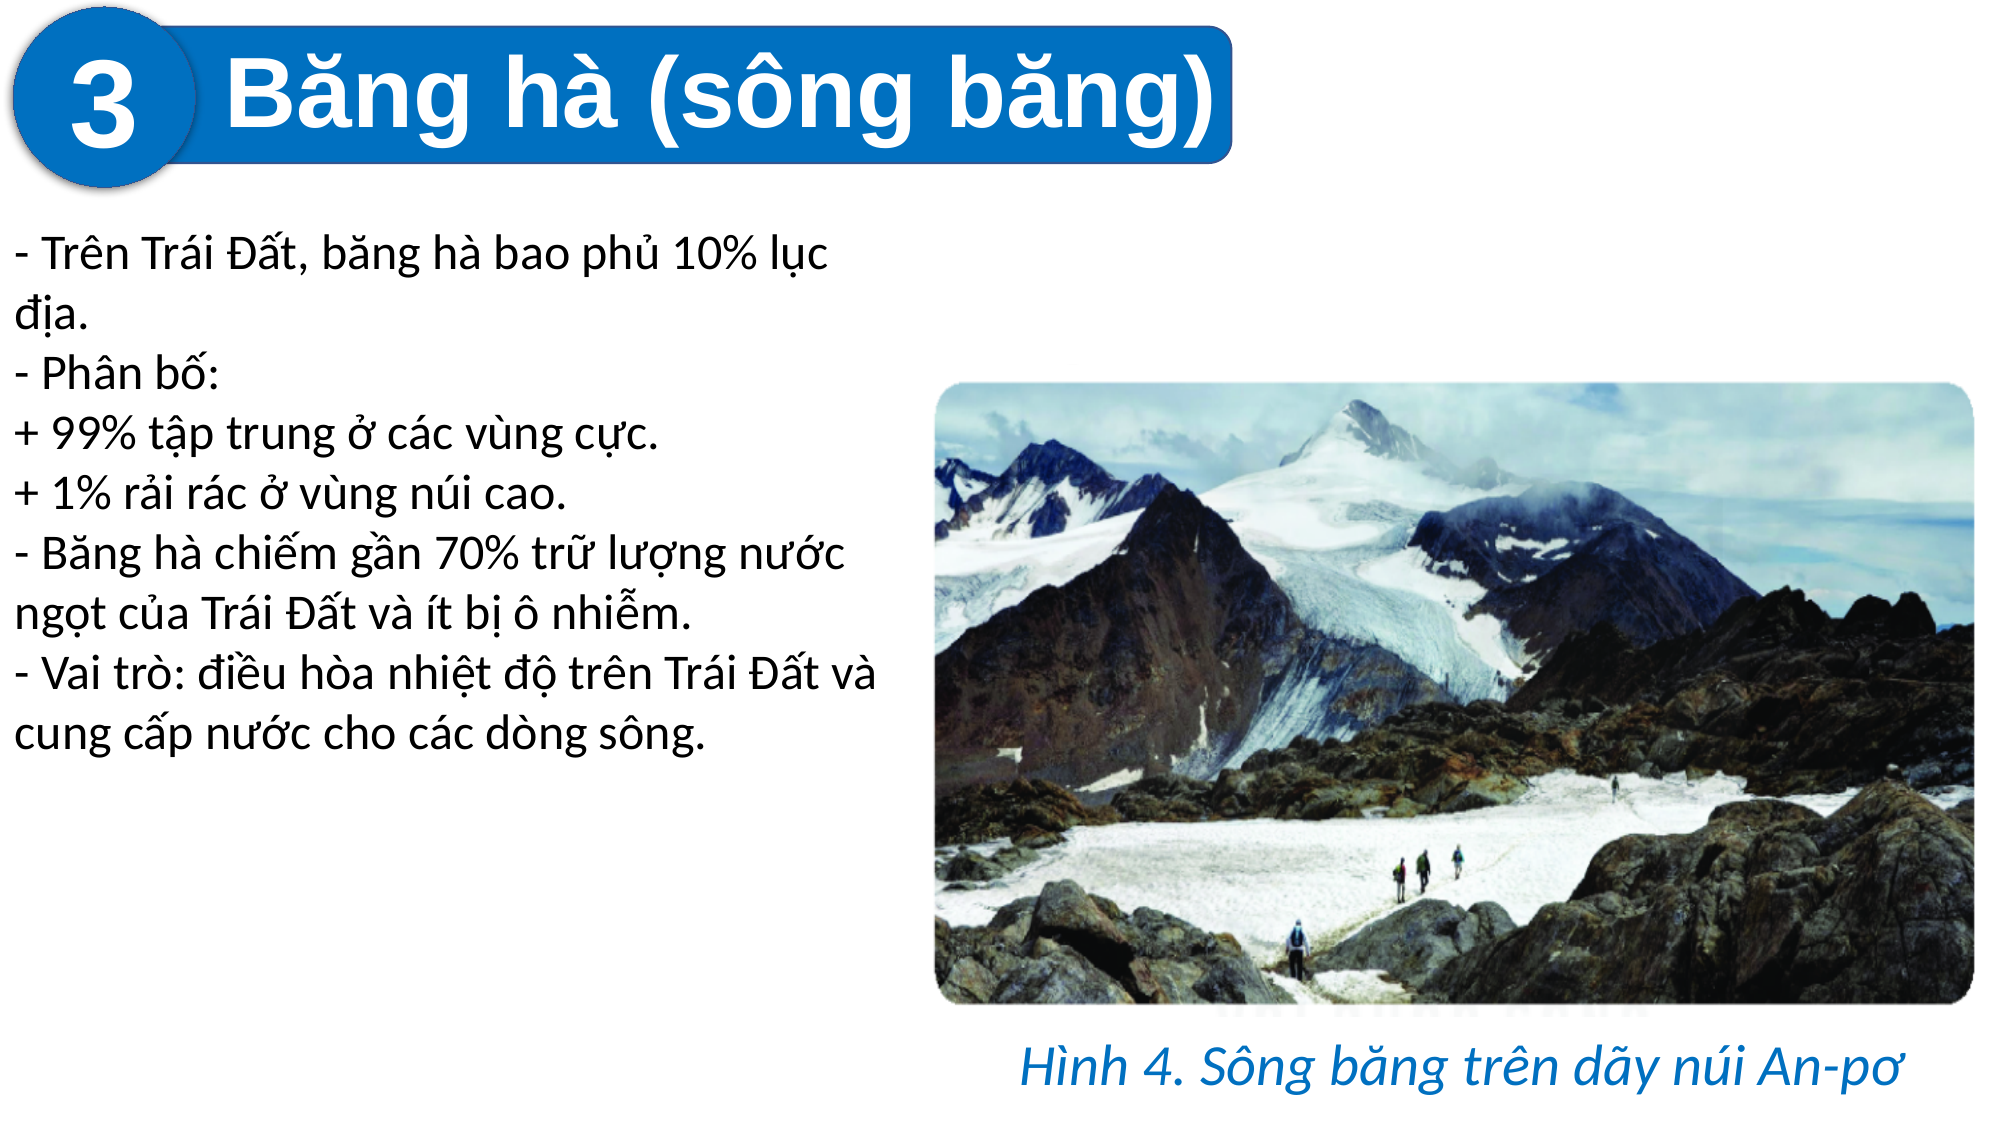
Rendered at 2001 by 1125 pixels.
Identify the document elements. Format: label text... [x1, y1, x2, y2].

text_box 3 [13, 6, 196, 188]
text_box [168, 25, 1227, 165]
picture [915, 364, 2000, 1017]
text_box Hình 4. Sông băng trên dãy núi An-pơ [1005, 1019, 1992, 1105]
text_box - Trên Trái Đất, băng hà bao phủ 10% lục địa. - Phân bố: + 99% tập trung ở các vùng cực. + 1% rải rác ở vùng núi cao. - Băng hà chiếm gần 70% trữ lượng nước ngọt của Trái Đất và ít bị ô nhiễm. - Vai trò: điều hòa nhiệt độ trên Trái Đất và cung cấp nước cho các dòng sông. [0, 212, 927, 767]
text_box Băng hà (sông băng) [210, 20, 1696, 156]
